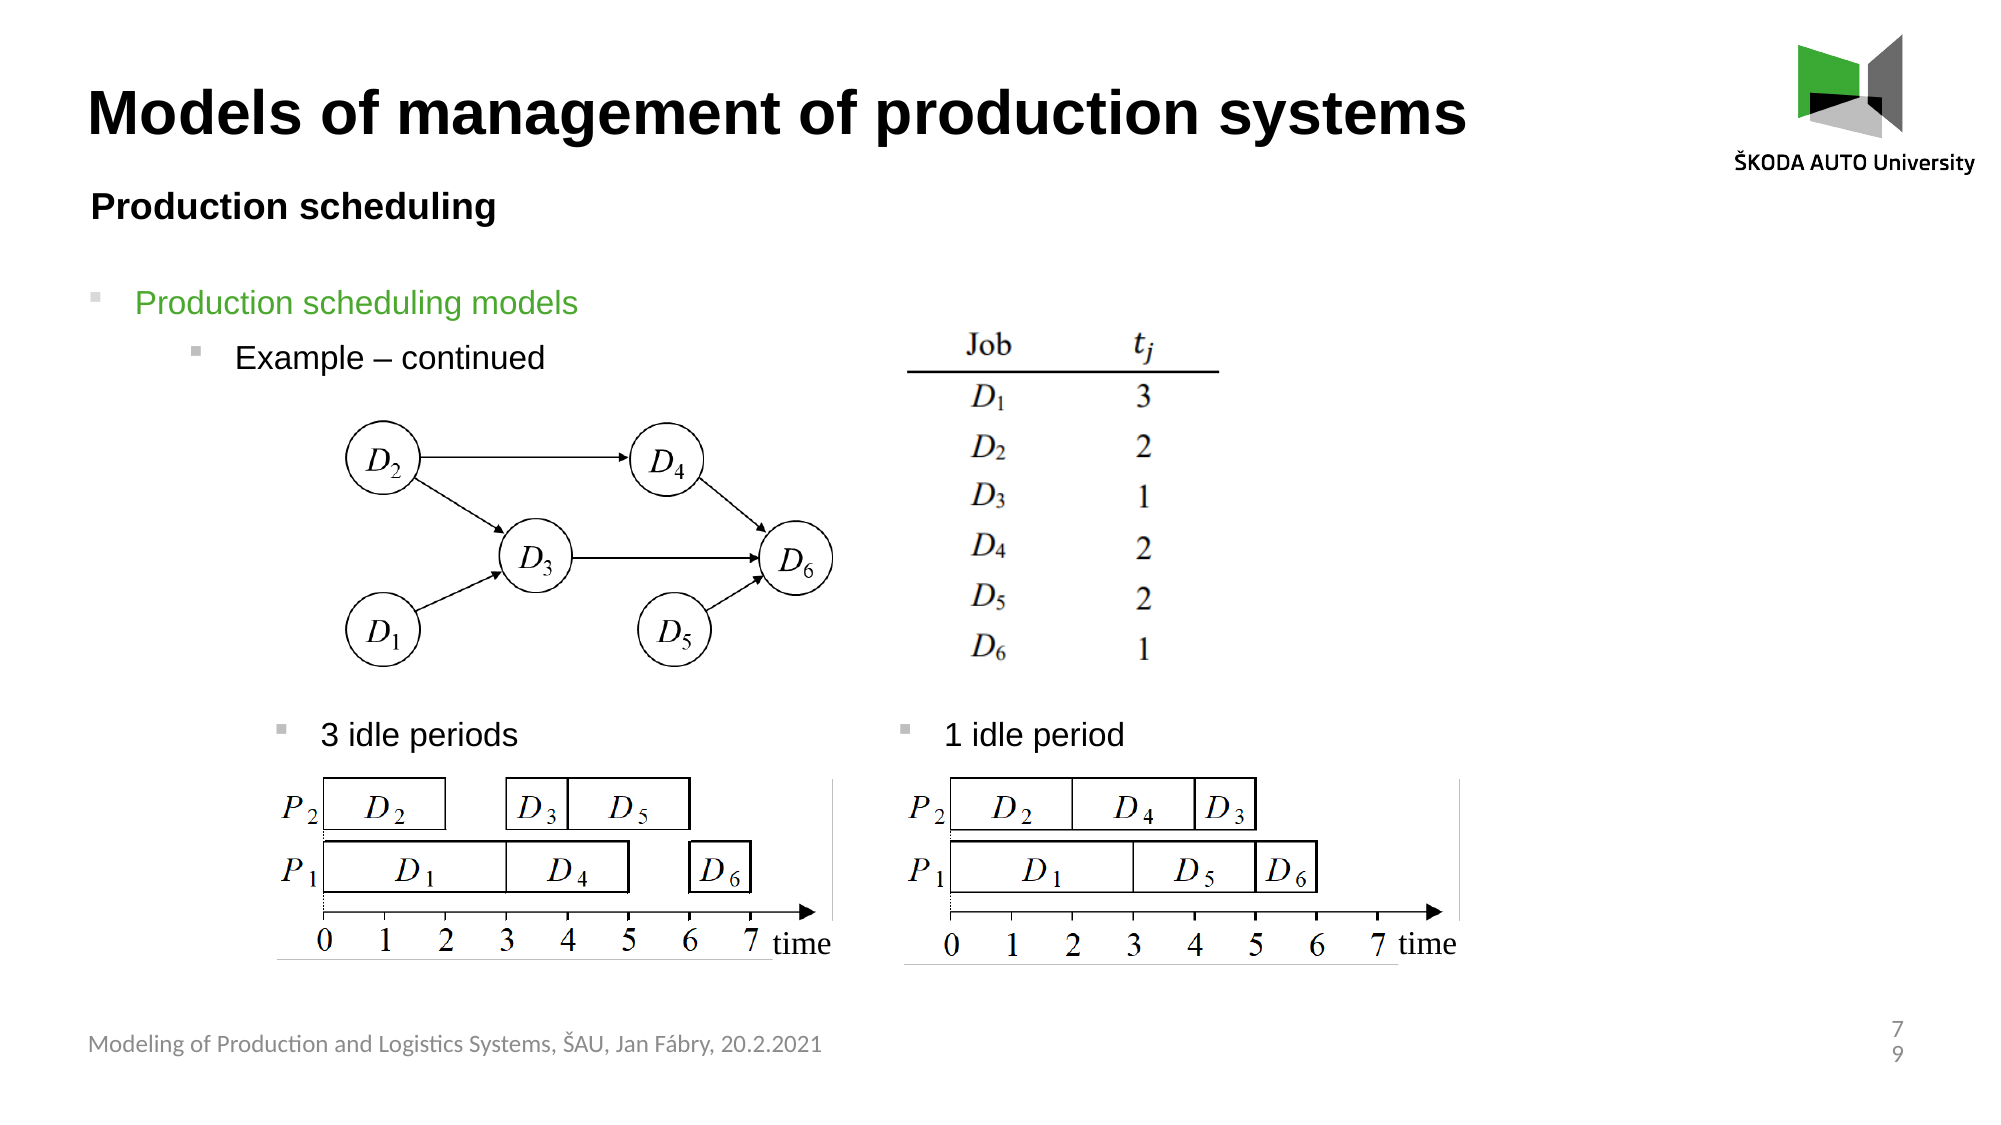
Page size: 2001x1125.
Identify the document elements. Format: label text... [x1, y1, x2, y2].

text_box 3 idle periods [258, 701, 689, 762]
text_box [902, 777, 1500, 969]
list Models of management of production systems [72, 72, 1593, 158]
picture [882, 300, 1242, 678]
picture [1735, 34, 1975, 175]
footer Modeling of Production and Logistics Systems, ŠAU, Jan Fábry, 20.2.2021 [72, 1012, 1148, 1073]
picture [345, 420, 833, 670]
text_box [275, 777, 874, 969]
text_box 1 idle period [882, 701, 1313, 762]
list Production scheduling [75, 174, 1592, 236]
list Production scheduling models Example – continued [72, 270, 1830, 394]
slide_number 79 [1876, 1003, 1929, 1053]
